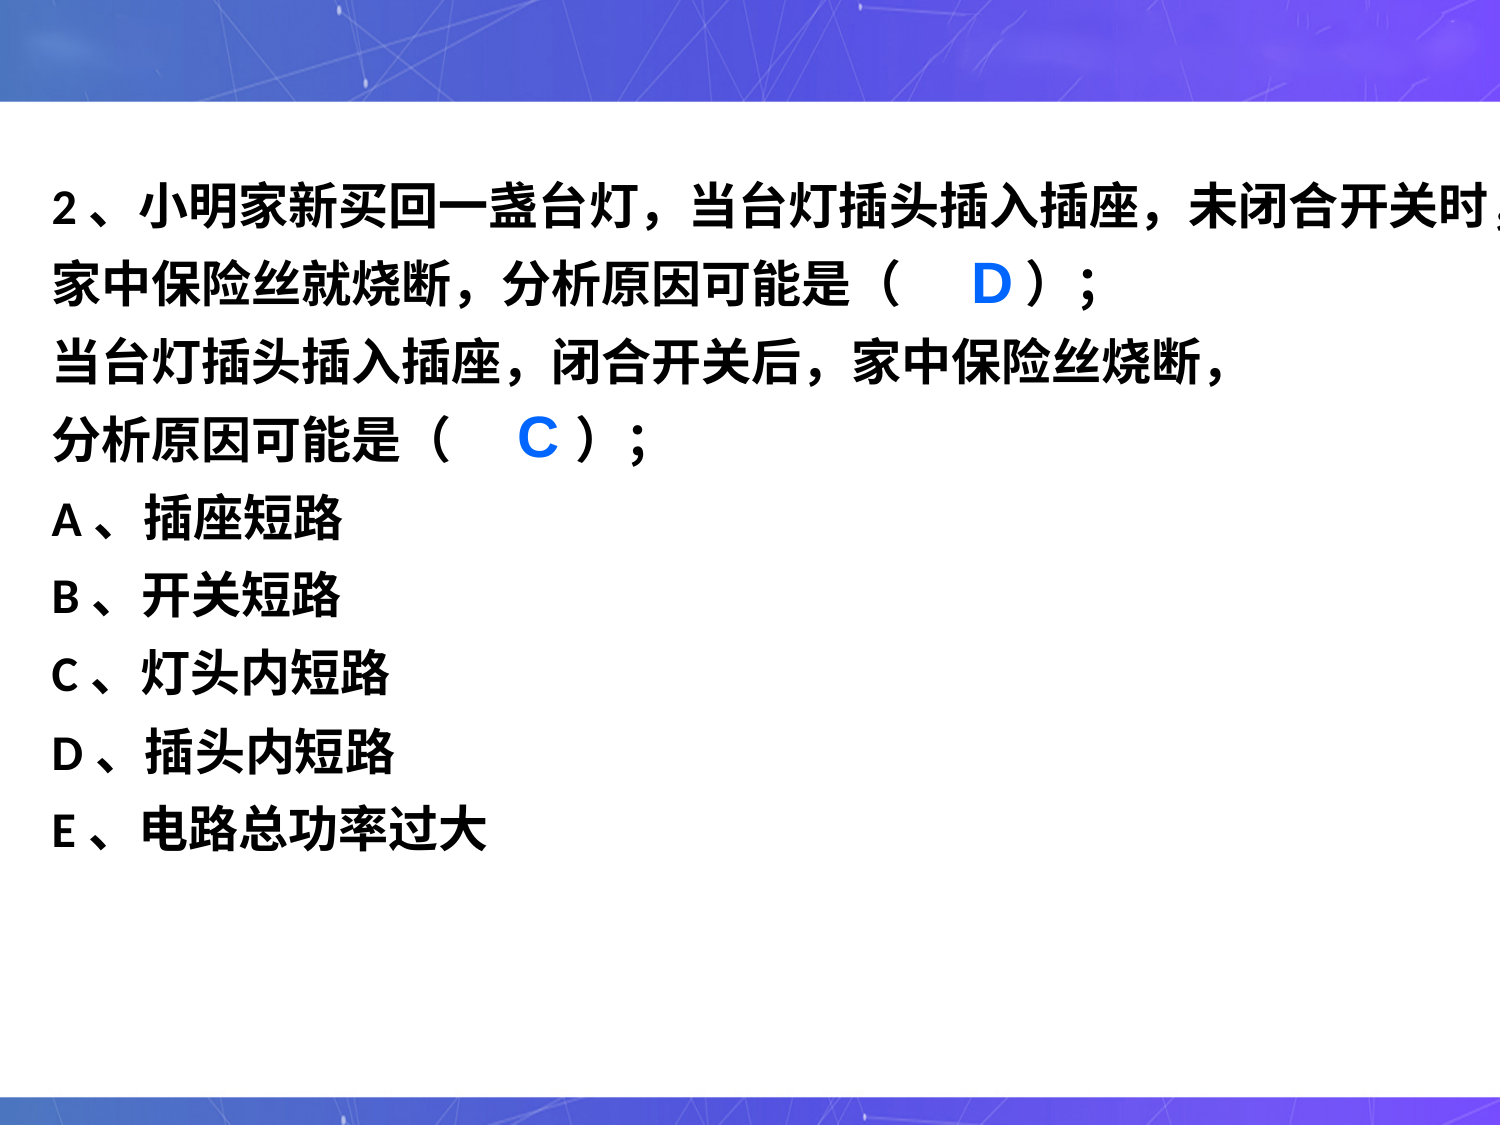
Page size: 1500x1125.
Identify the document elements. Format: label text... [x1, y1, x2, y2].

text_box D [956, 237, 1029, 323]
text_box C [502, 391, 574, 477]
picture [0, 0, 1500, 1125]
text_box 2、小明家新买回一盏台灯，当台灯插头插入插座，未闭合开关时， 家中保险丝就烧断，分析原因可能是（ ）； 当台灯插头插入插座，闭合开关后，家中保险丝烧断， 分析原因可能是（ ）； A、插座短路 B、开关短路 C、灯头内短路 D、插头内短路 E、电路总功率过大 [36, 148, 1500, 866]
